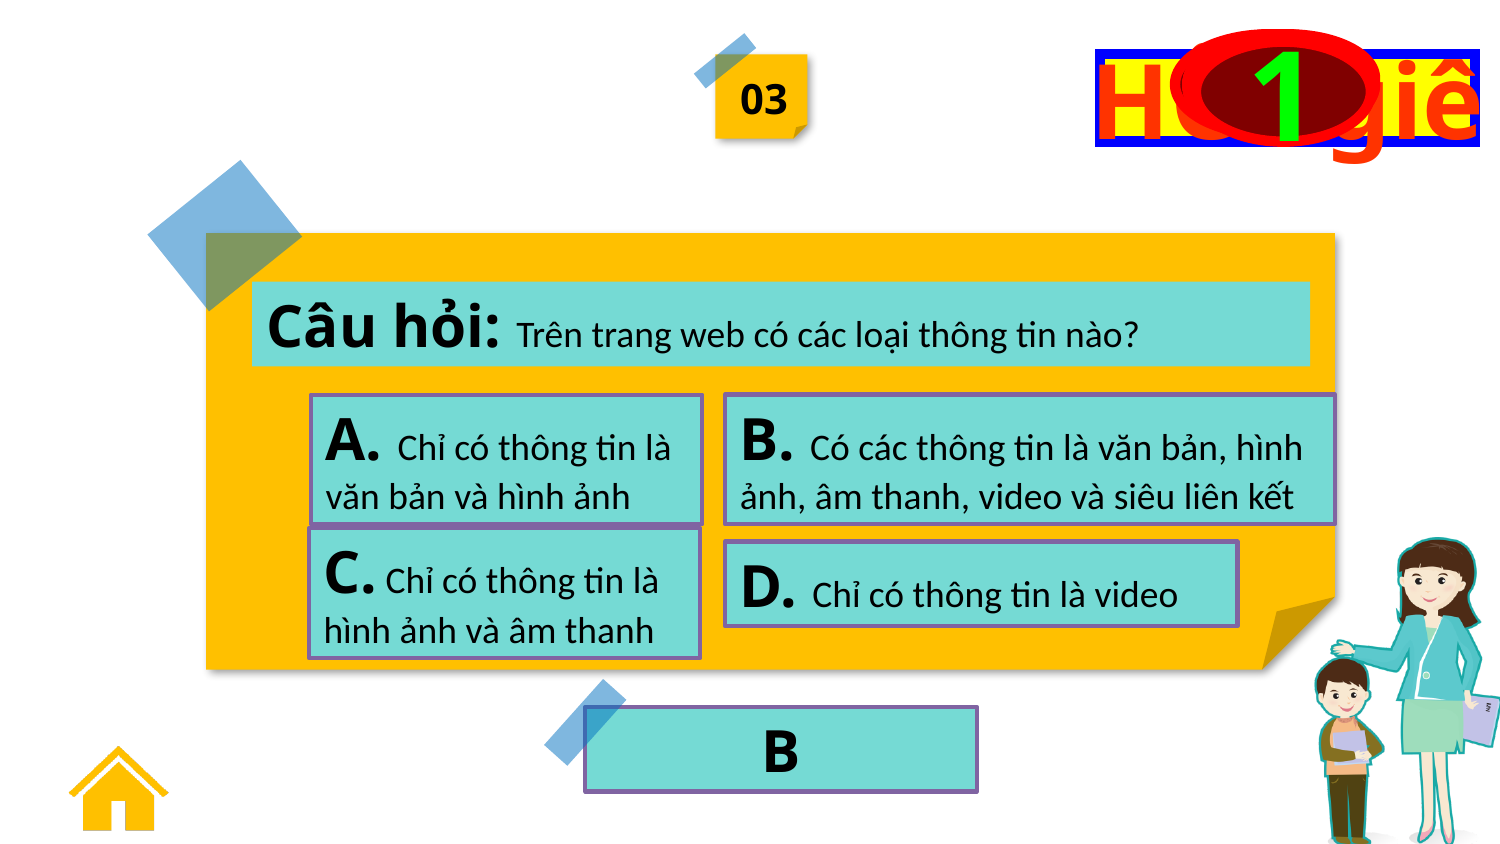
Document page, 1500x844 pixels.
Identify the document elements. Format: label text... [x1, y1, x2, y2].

text_box 2 [1298, 35, 1375, 101]
text_box HÕt giê [1298, 54, 1475, 142]
text_box HÕt giê [1099, 54, 1269, 142]
text_box 1 [1195, 41, 1371, 142]
text_box 3 [1306, 35, 1375, 77]
text_box 6 [1188, 34, 1351, 77]
picture [1309, 537, 1500, 844]
text_box 8 [1175, 35, 1252, 127]
text_box 10 [1187, 37, 1334, 125]
picture [61, 731, 175, 844]
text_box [692, 51, 808, 139]
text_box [164, 185, 1335, 670]
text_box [569, 677, 978, 793]
